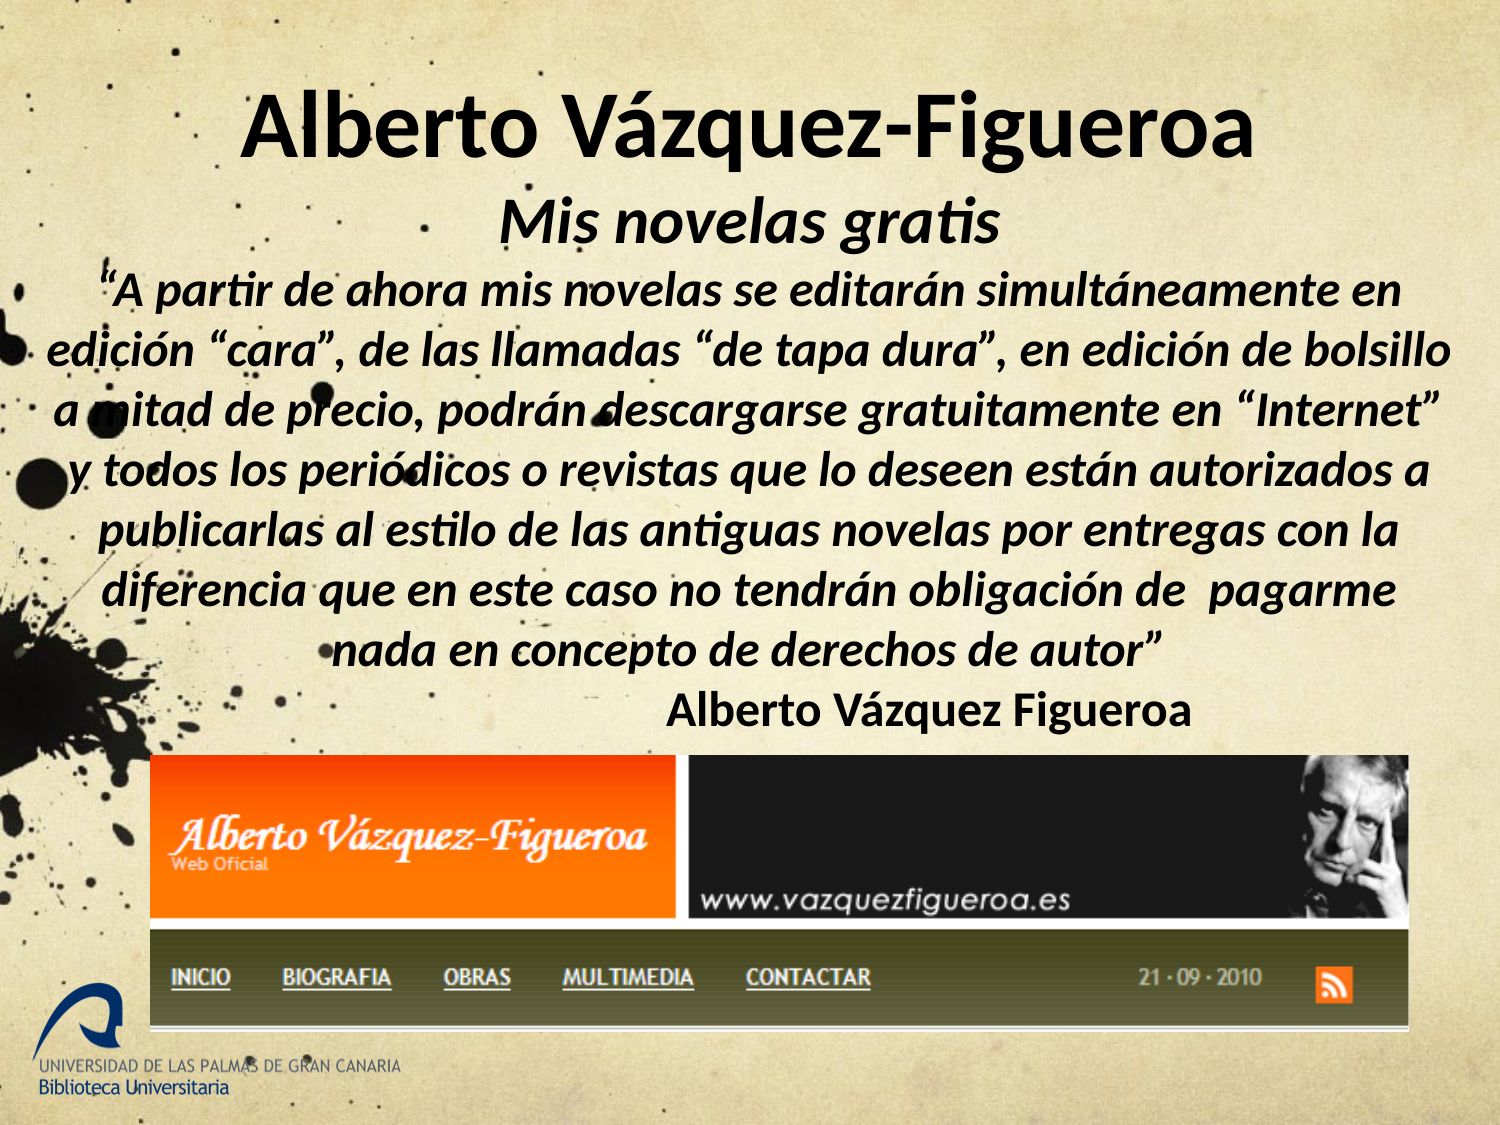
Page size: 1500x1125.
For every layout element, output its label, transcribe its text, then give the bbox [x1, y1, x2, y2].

title Alberto Vázquez-Figueroa Mis novelas gratis “A partir de ahora mis novelas se editarán simultáneamente en edición “cara”, de las llamadas “de tapa dura”, en edición de bolsillo a mitad de precio, podrán descargarse gratuitamente en “Internet” y todos los periódicos o revistas que lo deseen están autorizados a publicarlas al estilo de las antiguas novelas por entregas con la diferencia que en este caso no tendrán obligación de pagarme nada en concepto de derechos de autor” Alberto Vázquez Figueroa [30, 37, 1469, 161]
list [149, 754, 1410, 1032]
picture [0, 0, 1500, 1125]
